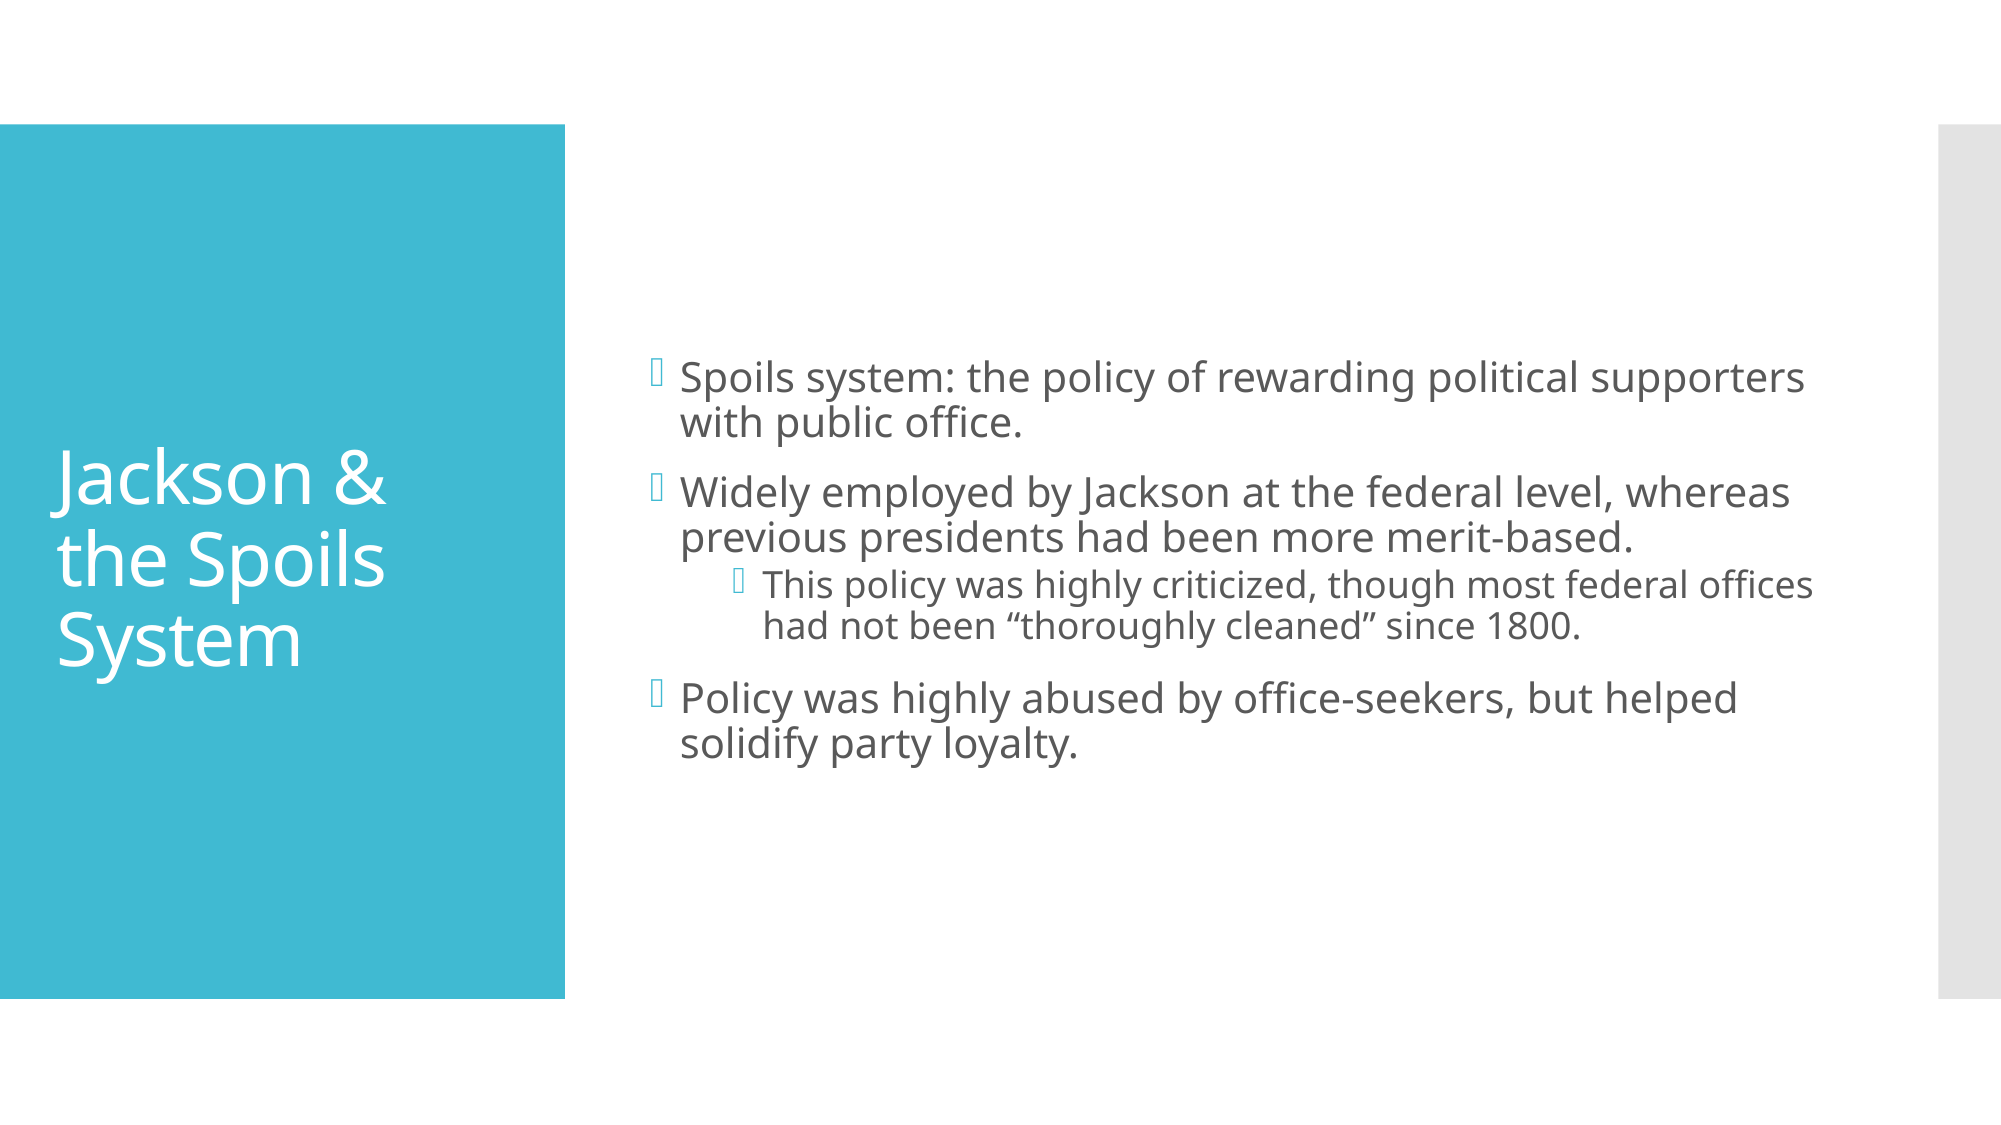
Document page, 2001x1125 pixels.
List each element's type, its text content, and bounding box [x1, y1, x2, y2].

list Spoils system: the policy of rewarding political supporters with public office. Widely employed by Jackson at the federal level, whereas previous presidents had been more merit-based. This policy was highly criticized, though most federal offices had not been “thoroughly cleaned” since 1800. Policy was highly abused by office-seekers, but helped solidify party loyalty. [634, 141, 1835, 982]
title Jackson & the Spoils System [41, 184, 525, 940]
